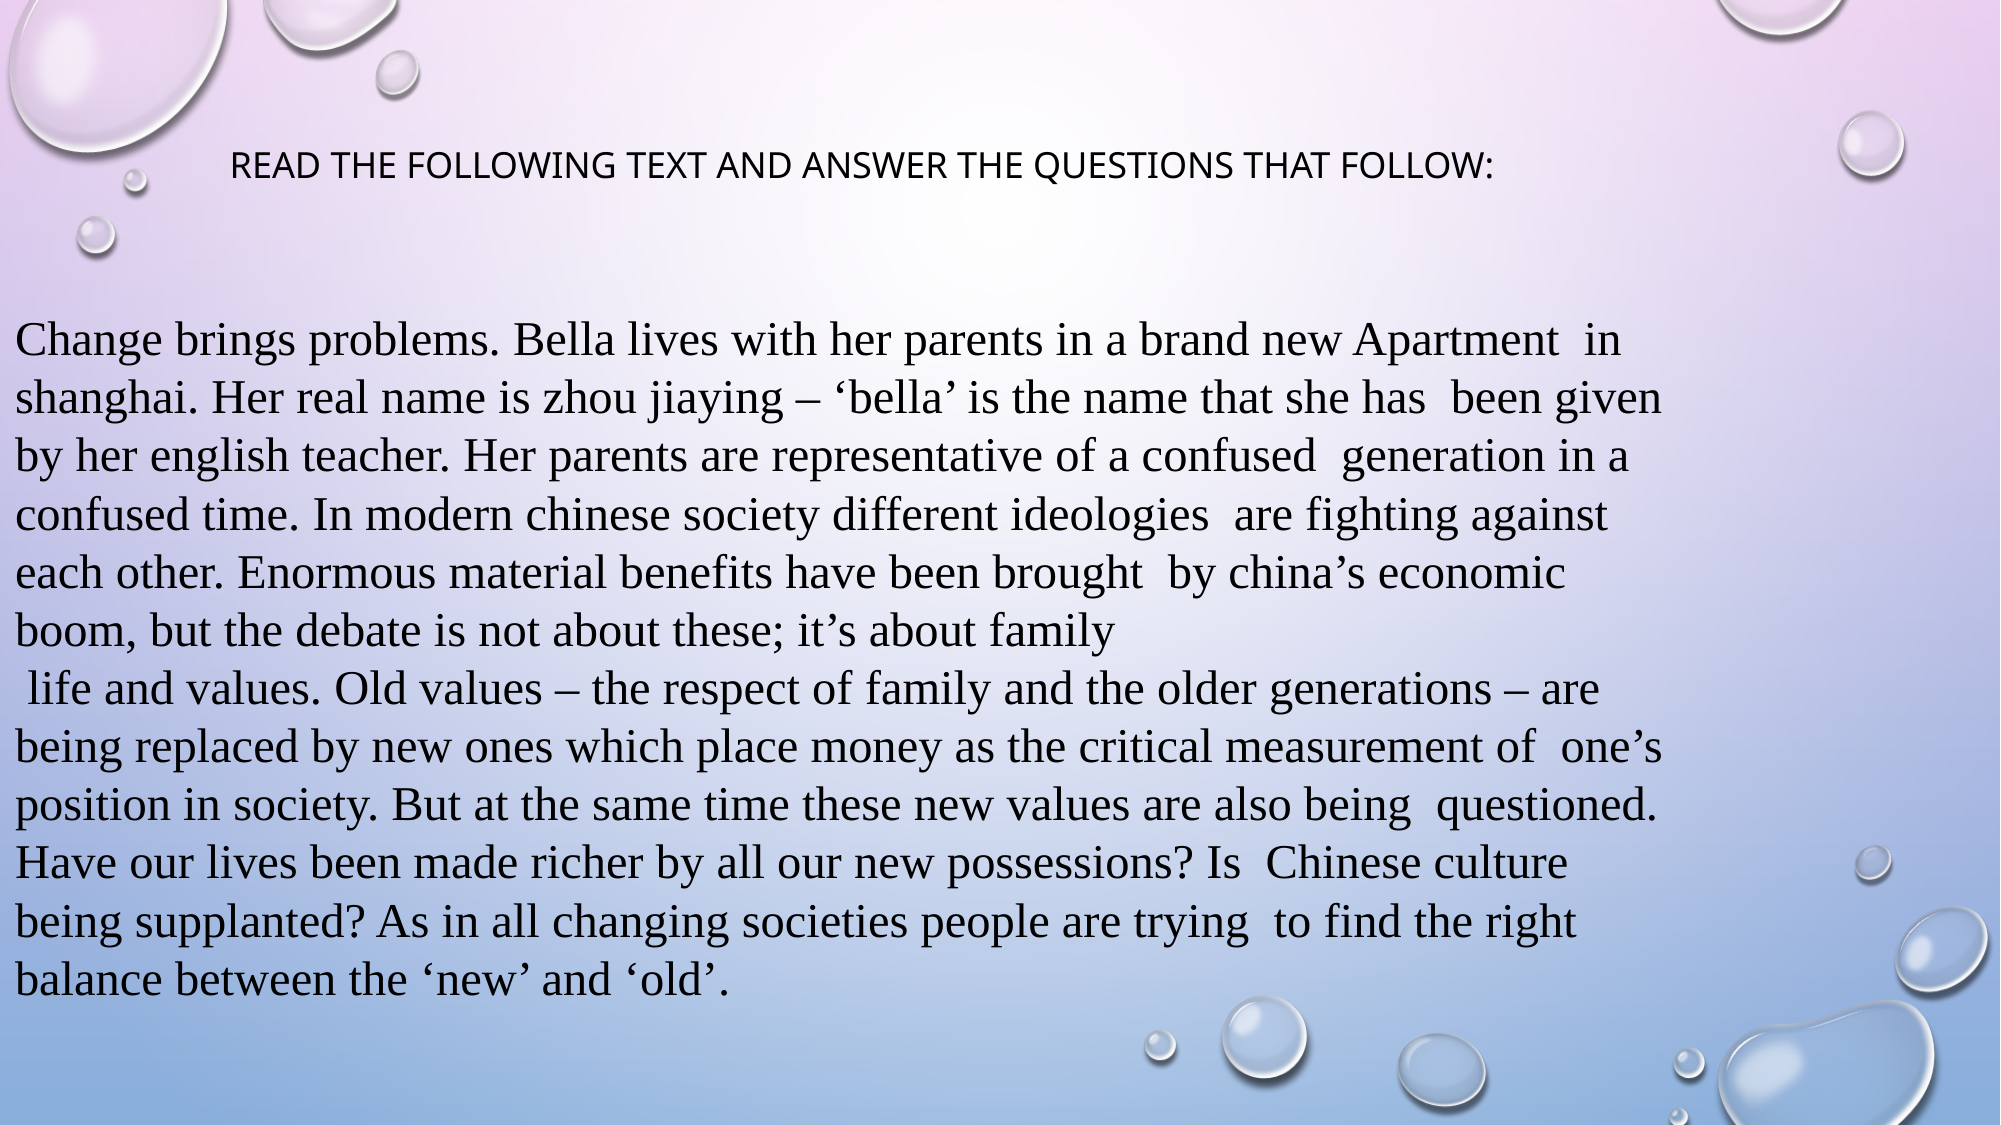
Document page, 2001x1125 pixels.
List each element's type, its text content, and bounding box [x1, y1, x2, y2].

title Read the following text and answer the questions that follow: [0, 59, 1725, 278]
list Change brings problems. Bella lives with her parents in a brand new Apartment in shanghai. Her real name is zhou jiaying – ‘bella’ is the name that she has been given by her english teacher. Her parents are representative of a confused generation in a confused time. In modern chinese society different ideologies are fighting against each other. Enormous material benefits have been brought by china’s economic boom, but the debate is not about these; it’s about family life and values. Old values – the respect of family and the older generations – are being replaced by new ones which place money as the critical measurement of one’s position in society. But at the same time these new values are also being questioned. Have our lives been made richer by all our new possessions? Is Chinese culture being supplanted? As in all changing societies people are trying to find the right balance between the ‘new’ and ‘old’. [0, 299, 1699, 1014]
picture [0, 0, 2000, 1125]
